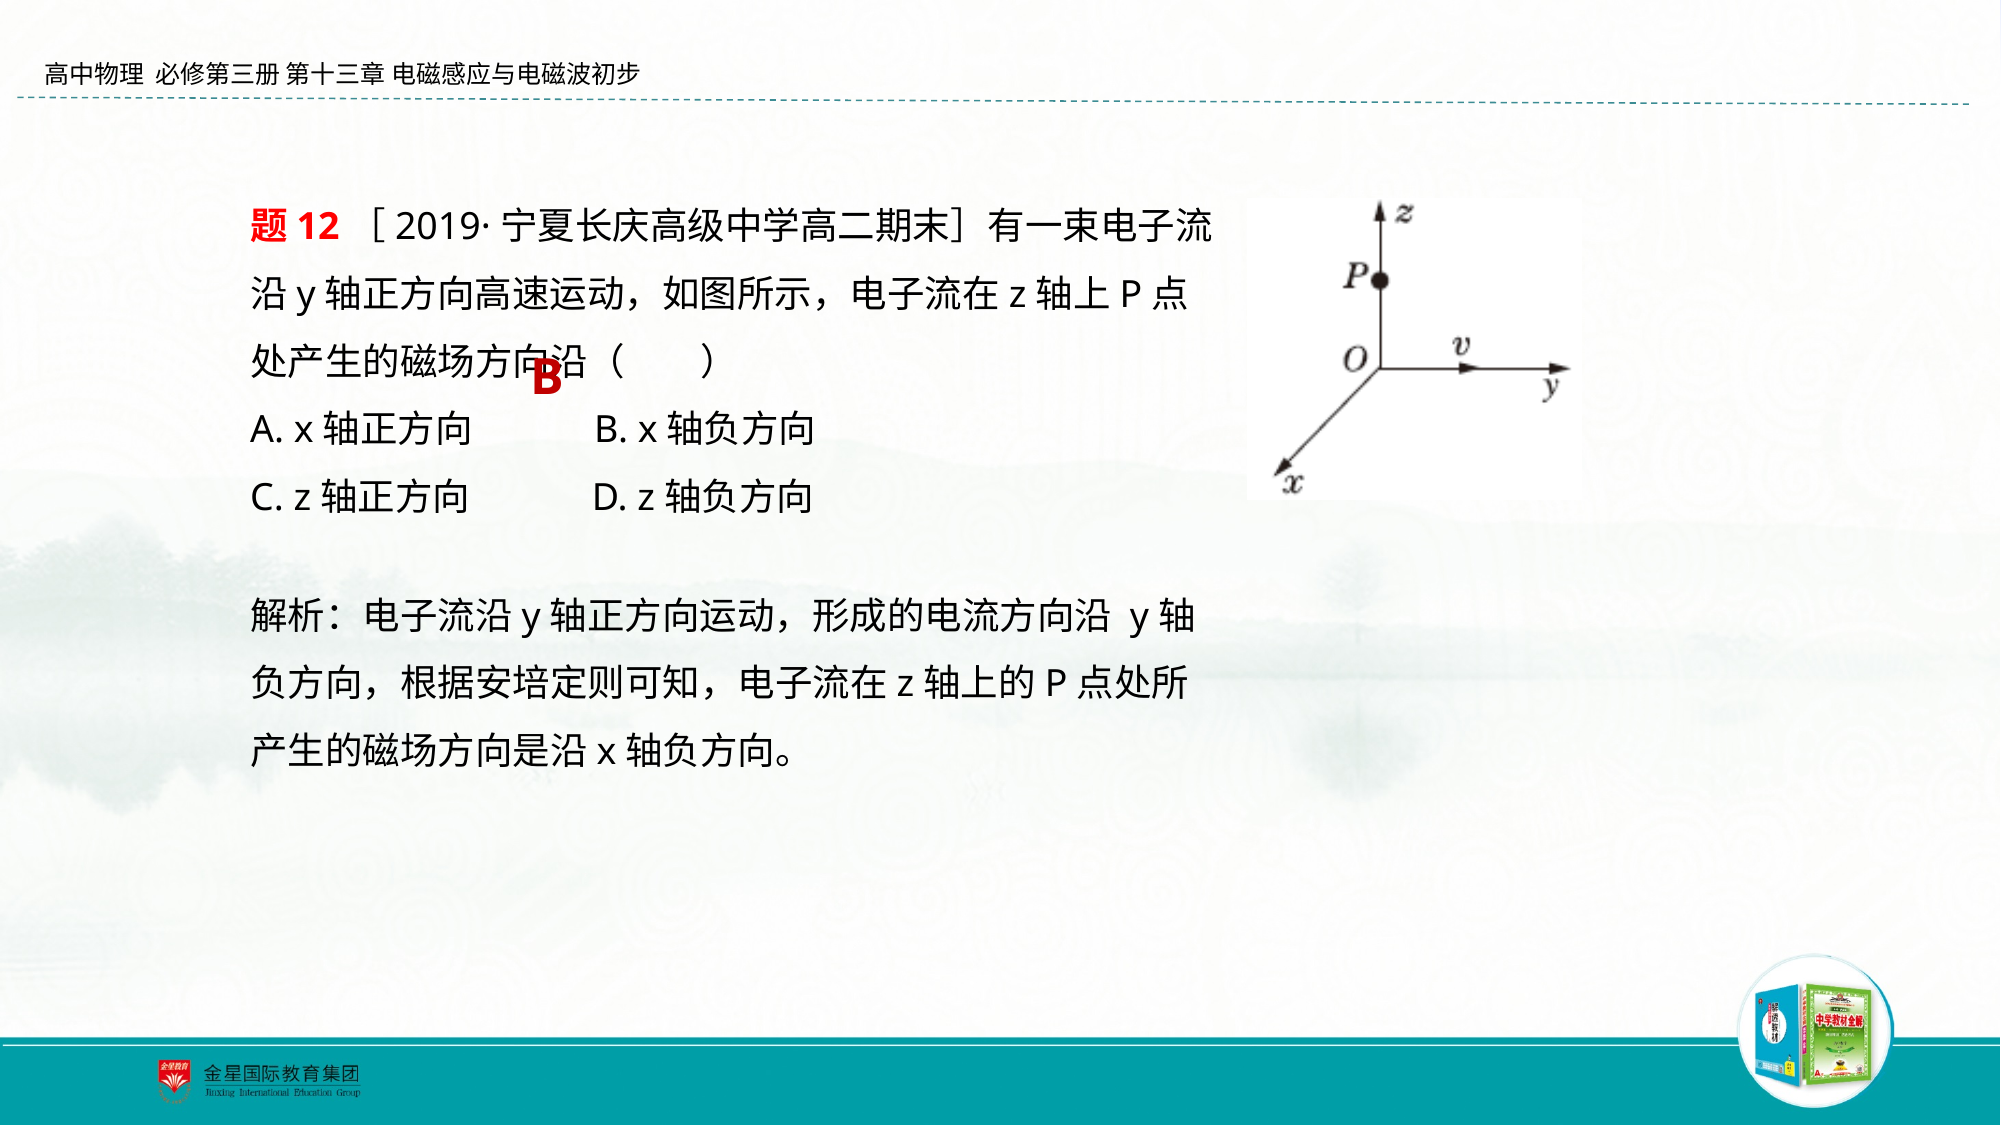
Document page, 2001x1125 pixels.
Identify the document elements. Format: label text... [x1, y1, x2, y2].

picture [0, 0, 2000, 1125]
text_box 解析：电子流沿y轴正方向运动，形成的电流方向沿 y轴负方向，根据安培定则可知，电子流在z轴上的P点处所产生的磁场方向是沿x轴负方向。 [235, 561, 1236, 779]
text_box 题12［2019·宁夏长庆高级中学高二期末］有一束电子流沿y轴正方向高速运动，如图所示，电子流在z轴上P点处产生的磁场方向沿（ ） A. x轴正方向 B. x轴负方向 C. z轴正方向 D. z轴负方向 [235, 172, 1236, 525]
text_box B [516, 306, 580, 412]
